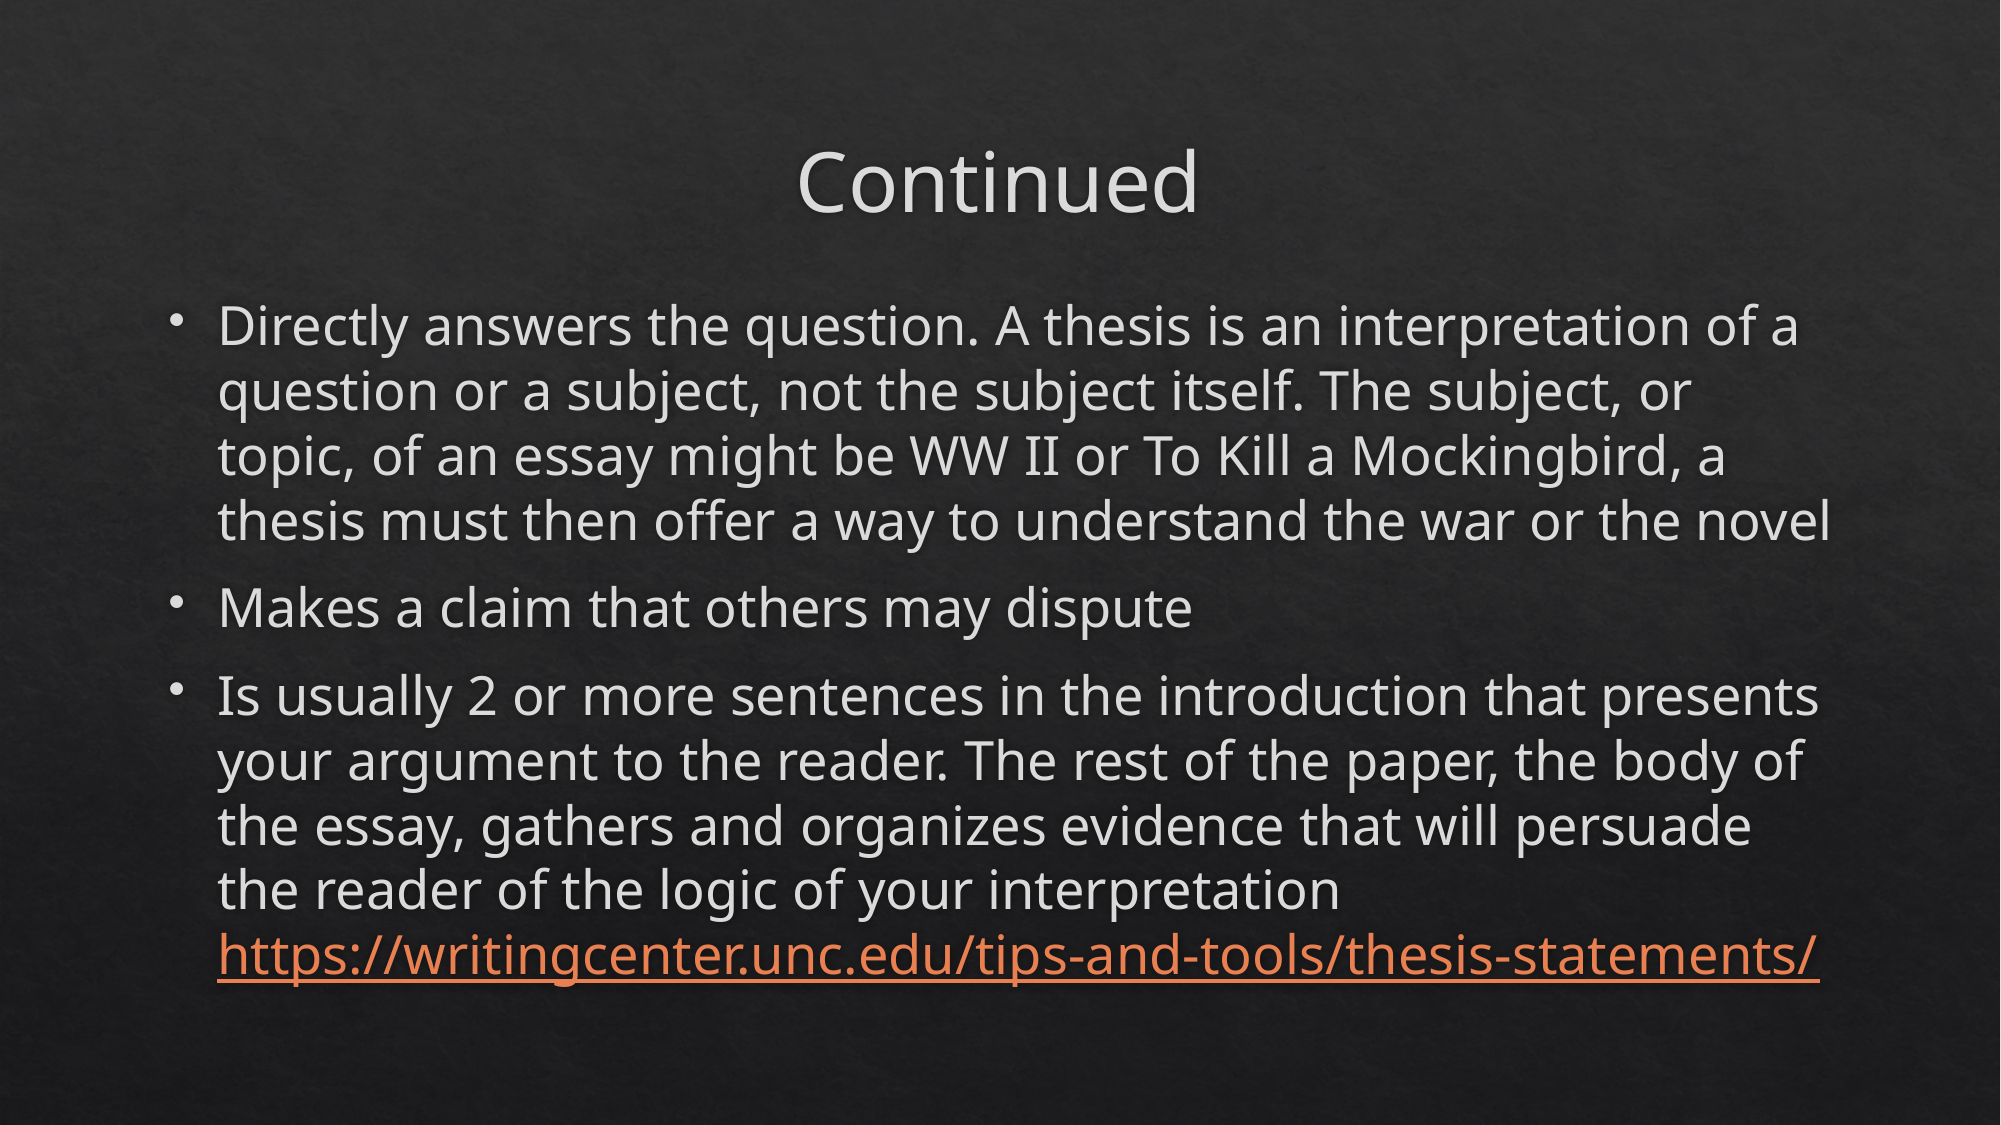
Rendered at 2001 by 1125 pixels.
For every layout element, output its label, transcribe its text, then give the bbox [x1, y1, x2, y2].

list Directly answers the question. A thesis is an interpretation of a question or a subject, not the subject itself. The subject, or topic, of an essay might be WW II or To Kill a Mockingbird, a thesis must then offer a way to understand the war or the novel Makes a claim that others may dispute Is usually 2 or more sentences in the introduction that presents your argument to the reader. The rest of the paper, the body of the essay, gathers and organizes evidence that will persuade the reader of the logic of your interpretation https://writingcenter.unc.edu/tips-and-tools/thesis-statements/ [149, 284, 1849, 1053]
title Continued [149, 99, 1849, 260]
